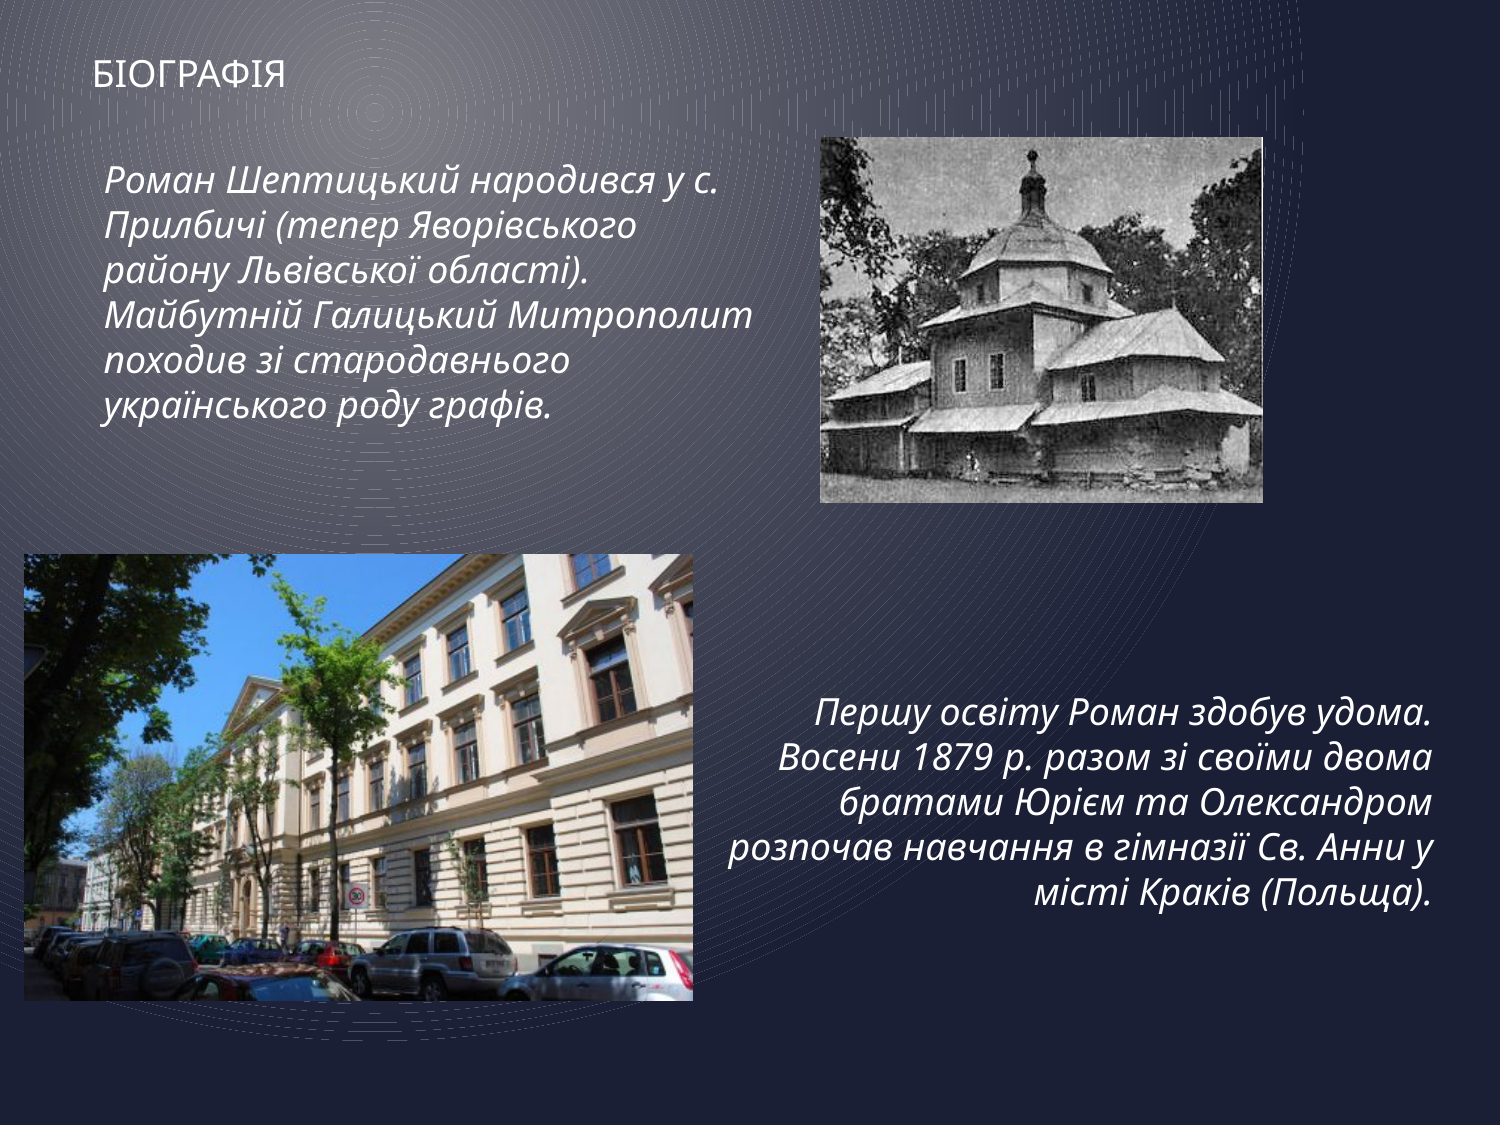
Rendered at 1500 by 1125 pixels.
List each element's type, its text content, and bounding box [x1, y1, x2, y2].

title Біографія [76, 42, 417, 368]
picture [820, 136, 1263, 503]
list Роман Шептицький народився у с. Прилбичі (тепер Яворівського району Львівської області). Майбутній Галицький Митрополит походив зі стародавнього українського роду графів. [88, 149, 782, 680]
text_box Першу освіту Роман здобув удома. Восени 1879 р. разом зі своїми двома братами Юрієм та Олександром розпочав навчання в гімназії Св. Анни у місті Краків (Польща). [699, 680, 1449, 921]
picture [24, 553, 693, 1002]
